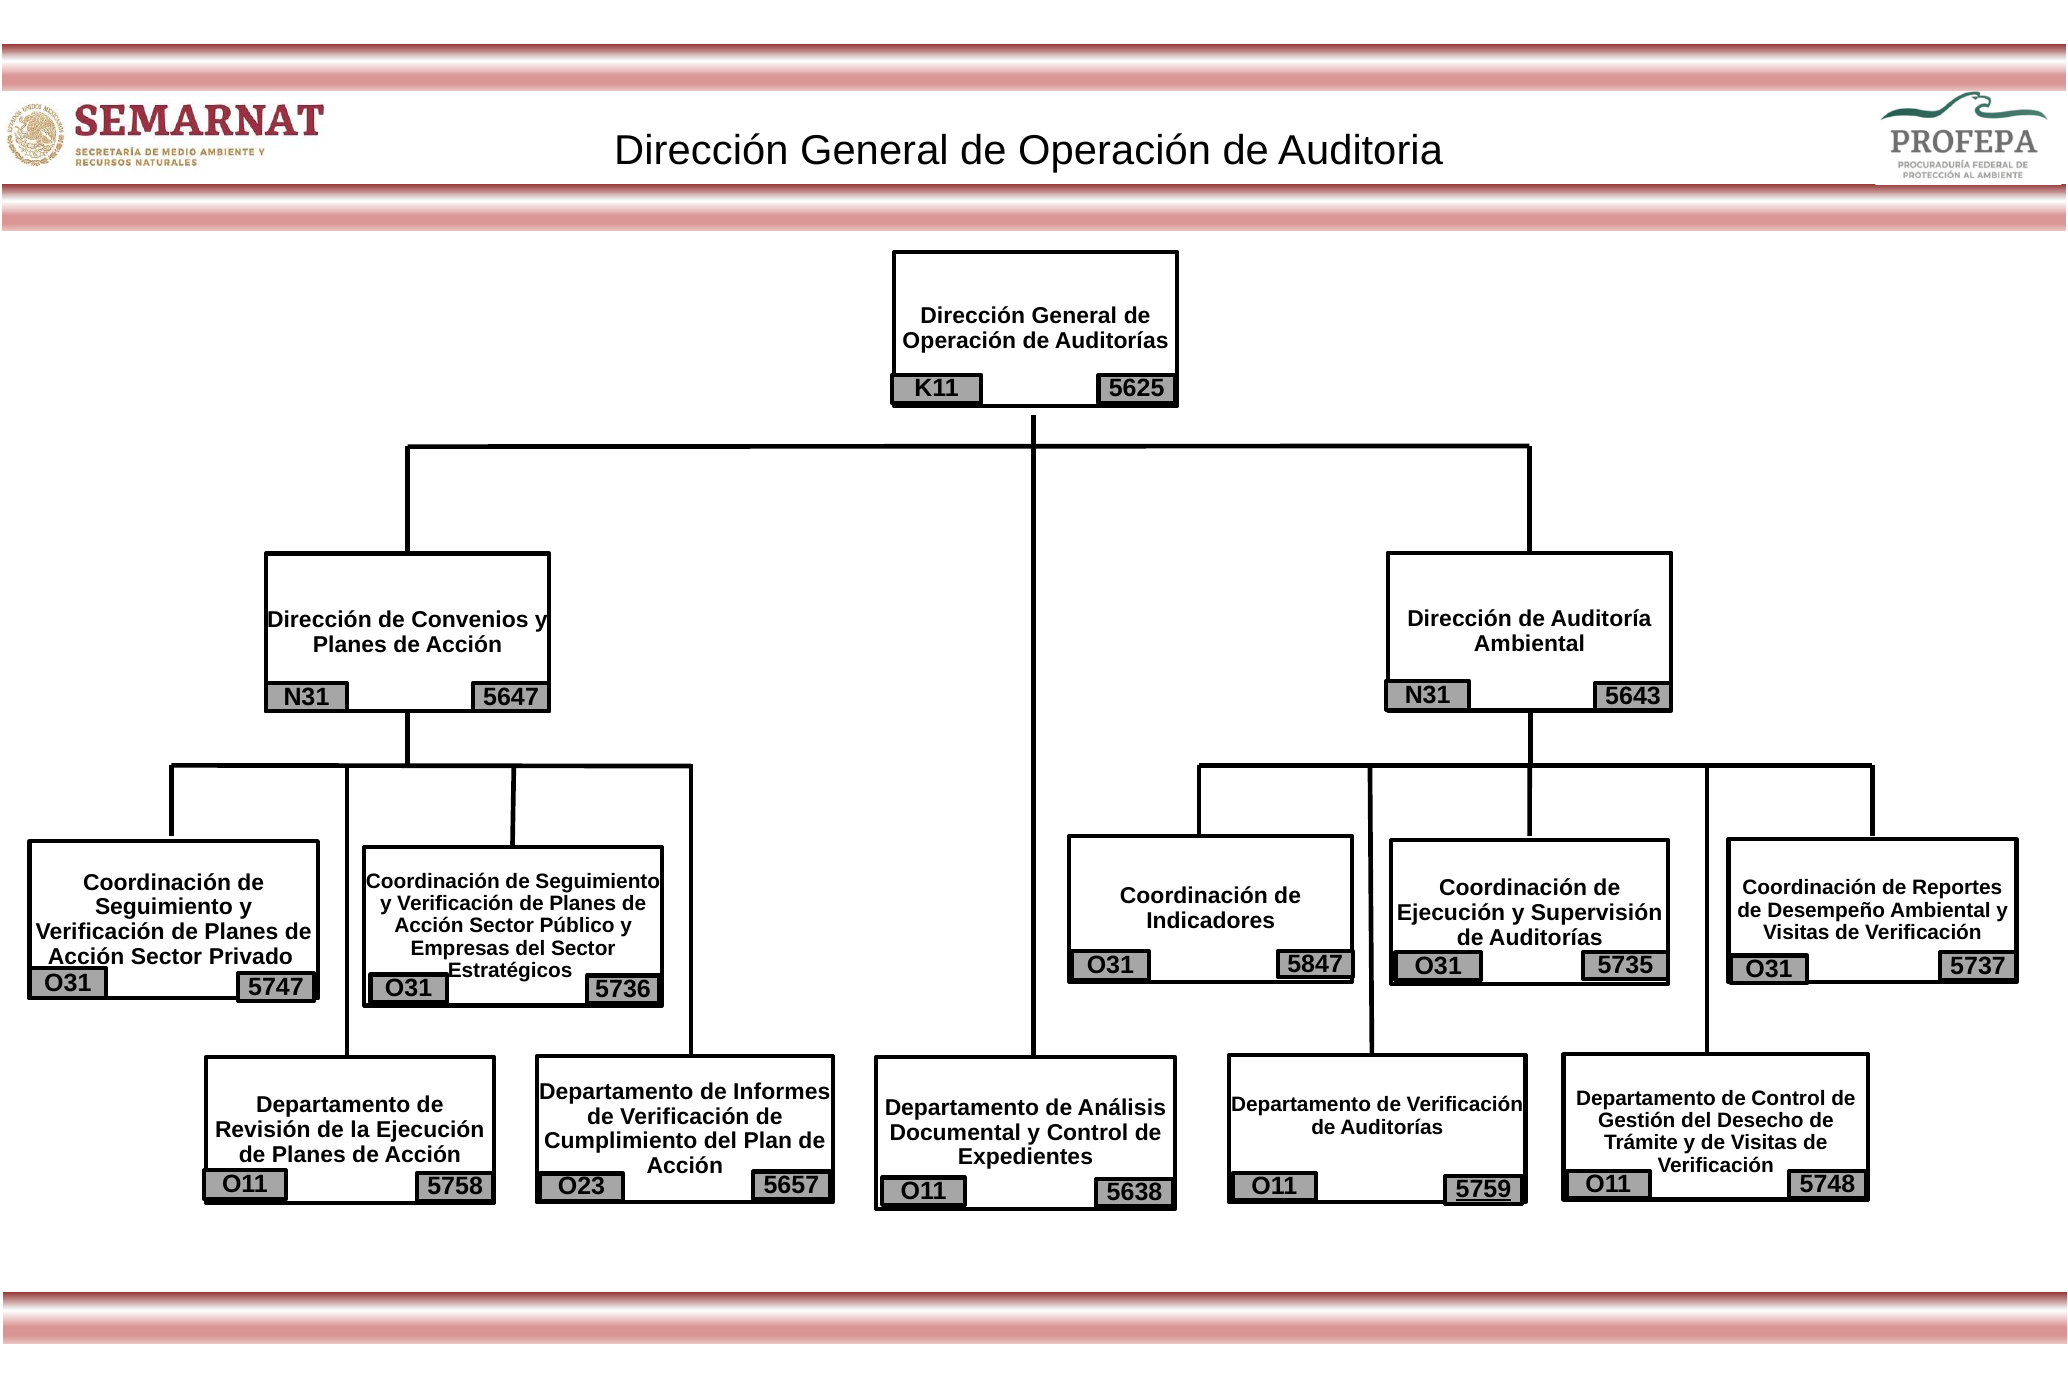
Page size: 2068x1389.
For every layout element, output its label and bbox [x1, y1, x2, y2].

text_box [1, 44, 2068, 1345]
